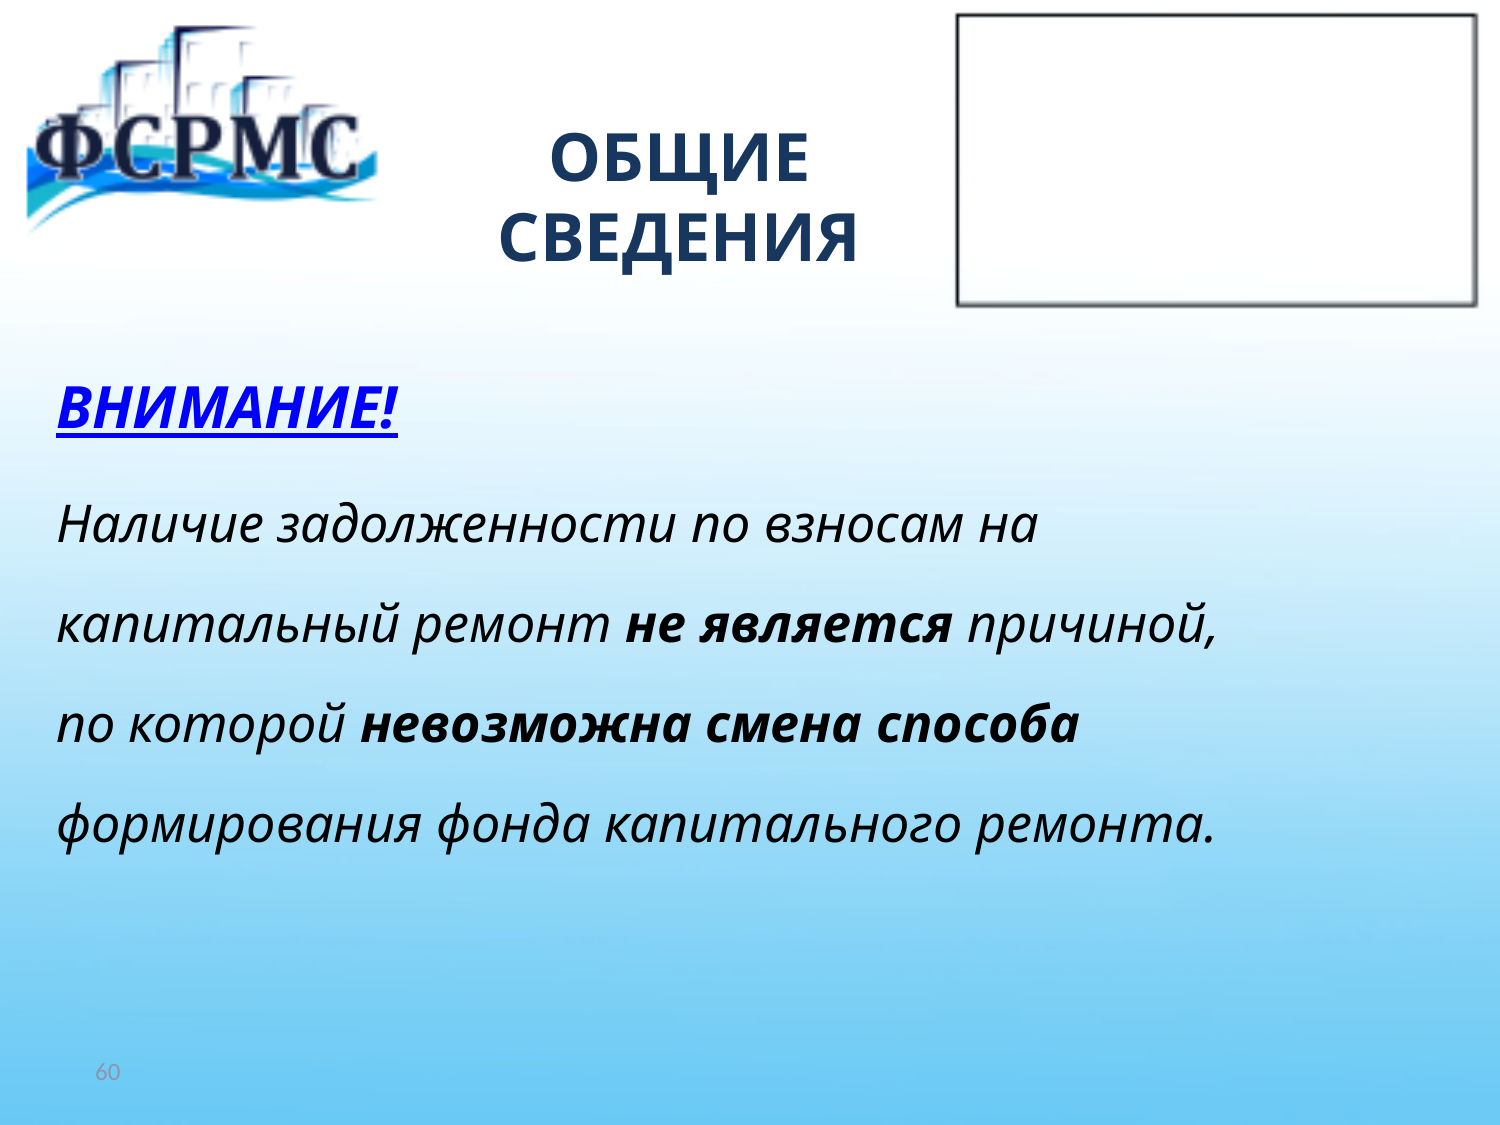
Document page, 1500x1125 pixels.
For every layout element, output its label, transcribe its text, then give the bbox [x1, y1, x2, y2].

picture [0, 0, 1500, 1125]
slide_number 60 [53, 1040, 136, 1100]
list ВНИМАНИЕ! Наличие задолженности по взносам на капитальный ремонт не является причиной, по которой невозможна смена способа формирования фонда капитального ремонта. [41, 363, 1477, 1032]
title ОБЩИЕ СВЕДЕНИЯ [375, 105, 985, 305]
